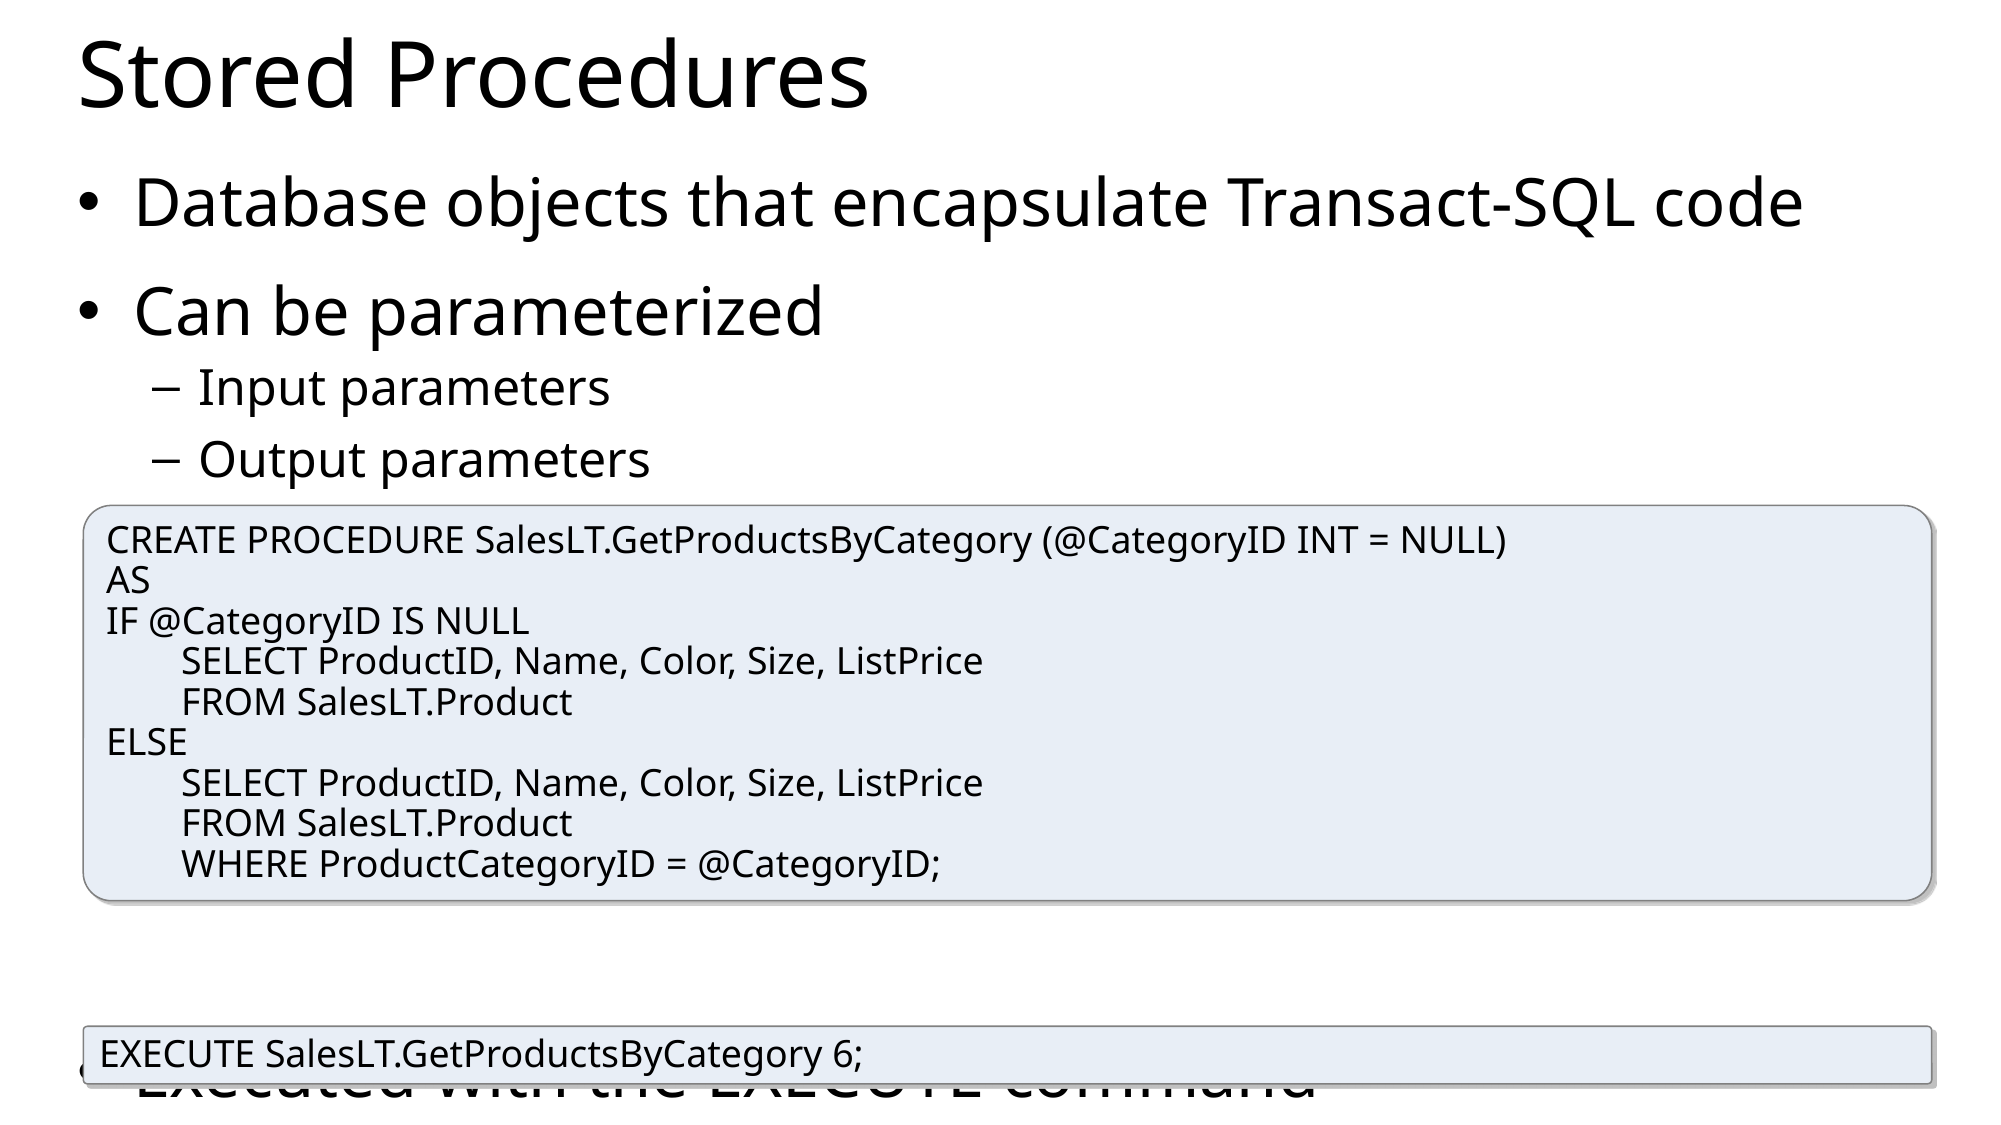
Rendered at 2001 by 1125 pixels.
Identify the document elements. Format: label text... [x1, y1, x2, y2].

title Stored Procedures [62, 29, 1953, 152]
list Database objects that encapsulate Transact-SQL code Can be parameterized Input parameters Output parameters Executed with the EXECUTE command [62, 152, 1953, 1096]
text_box EXECUTE SalesLT.GetProductsByCategory 6; [83, 1026, 1932, 1084]
text_box CREATE PROCEDURE SalesLT.GetProductsByCategory (@CategoryID INT = NULL) AS IF @CategoryID IS NULL SELECT ProductID, Name, Color, Size, ListPrice FROM SalesLT.Product ELSE SELECT ProductID, Name, Color, Size, ListPrice FROM SalesLT.Product WHERE ProductCategoryID = @CategoryID; [83, 505, 1932, 901]
